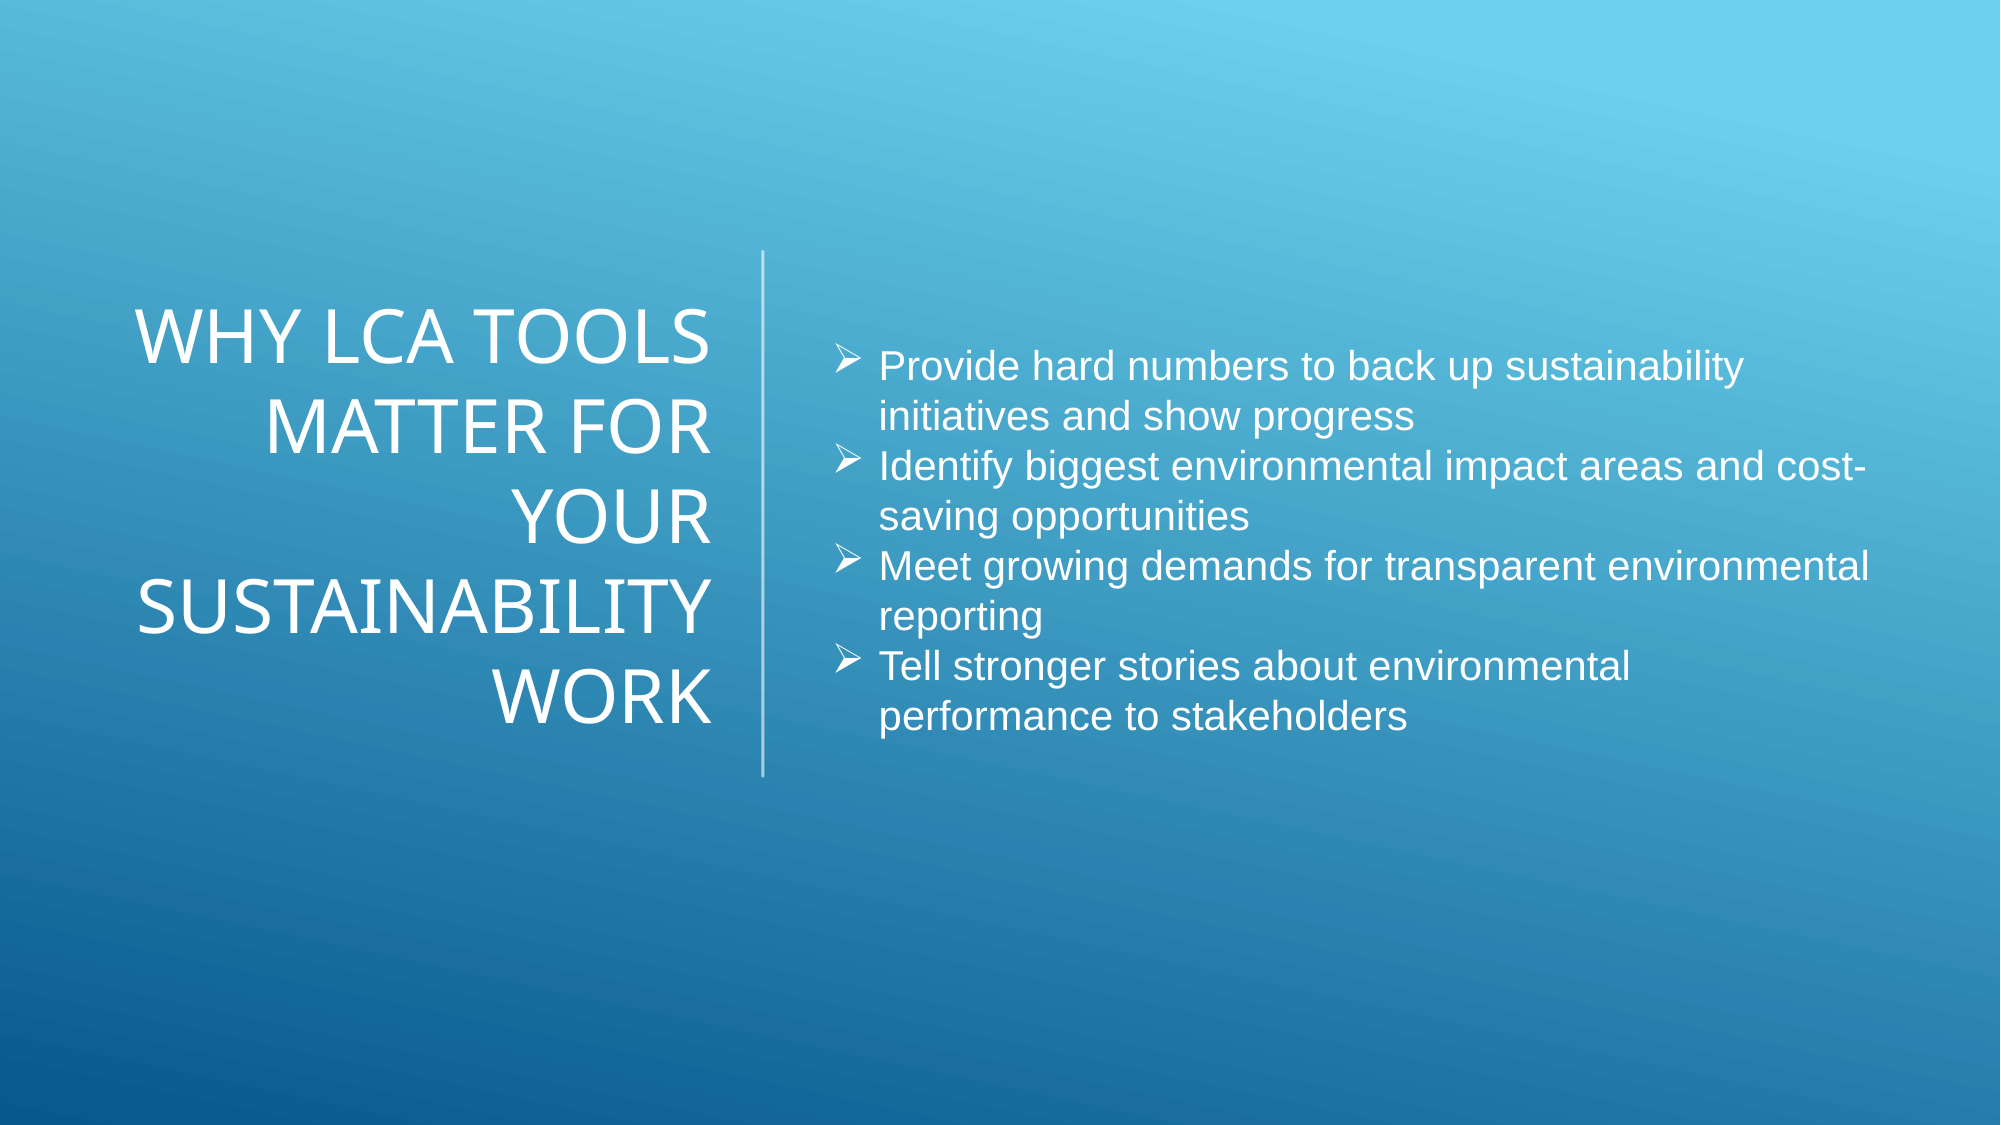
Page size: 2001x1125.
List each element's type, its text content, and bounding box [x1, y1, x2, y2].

list Provide hard numbers to back up sustainability initiatives and show progress Identify biggest environmental impact areas and cost-saving opportunities Meet growing demands for transparent environmental reporting Tell stronger stories about environmental performance to stakeholders [816, 187, 1888, 841]
text_box [0, 0, 2000, 1125]
title Why LCA Tools Matter for Your Sustainability Work [112, 112, 727, 915]
